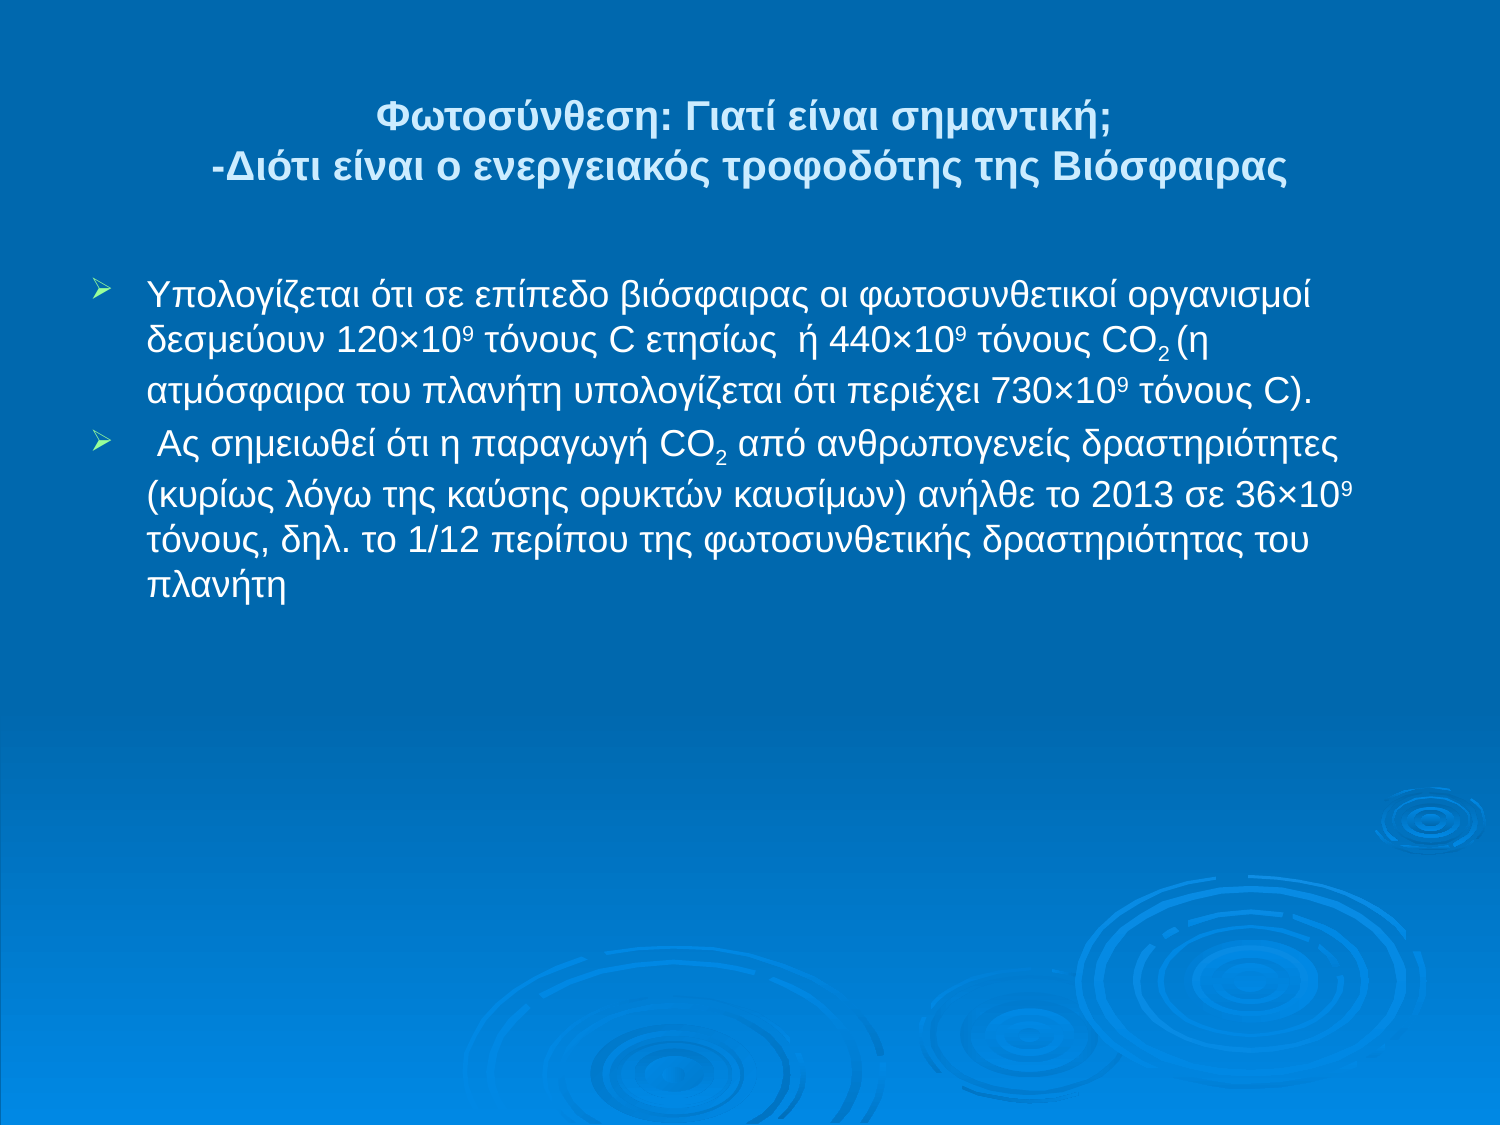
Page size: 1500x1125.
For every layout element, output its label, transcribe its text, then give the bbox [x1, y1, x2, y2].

title Φωτοσύνθεση: Γιατί είναι σημαντική; -Διότι είναι ο ενεργειακός τροφοδότης της Βιόσφαιρας [74, 45, 1426, 233]
list Υπολογίζεται ότι σε επίπεδο βιόσφαιρας οι φωτοσυνθετικοί οργανισμοί δεσμεύουν 120×109 τόνους C ετησίως ή 440×109 τόνους CO2 (η ατμόσφαιρα του πλανήτη υπολογίζεται ότι περιέχει 730×109 τόνους C). Aς σημειωθεί ότι η παραγωγή CΟ2 από ανθρωπογενείς δραστηριότητες (κυρίως λόγω της καύσης ορυκτών καυσίμων) ανήλθε το 2013 σε 36×109 τόνους, δηλ. το 1/12 περίπου της φωτοσυνθετικής δραστηριότητας του πλανήτη [74, 262, 1426, 1006]
